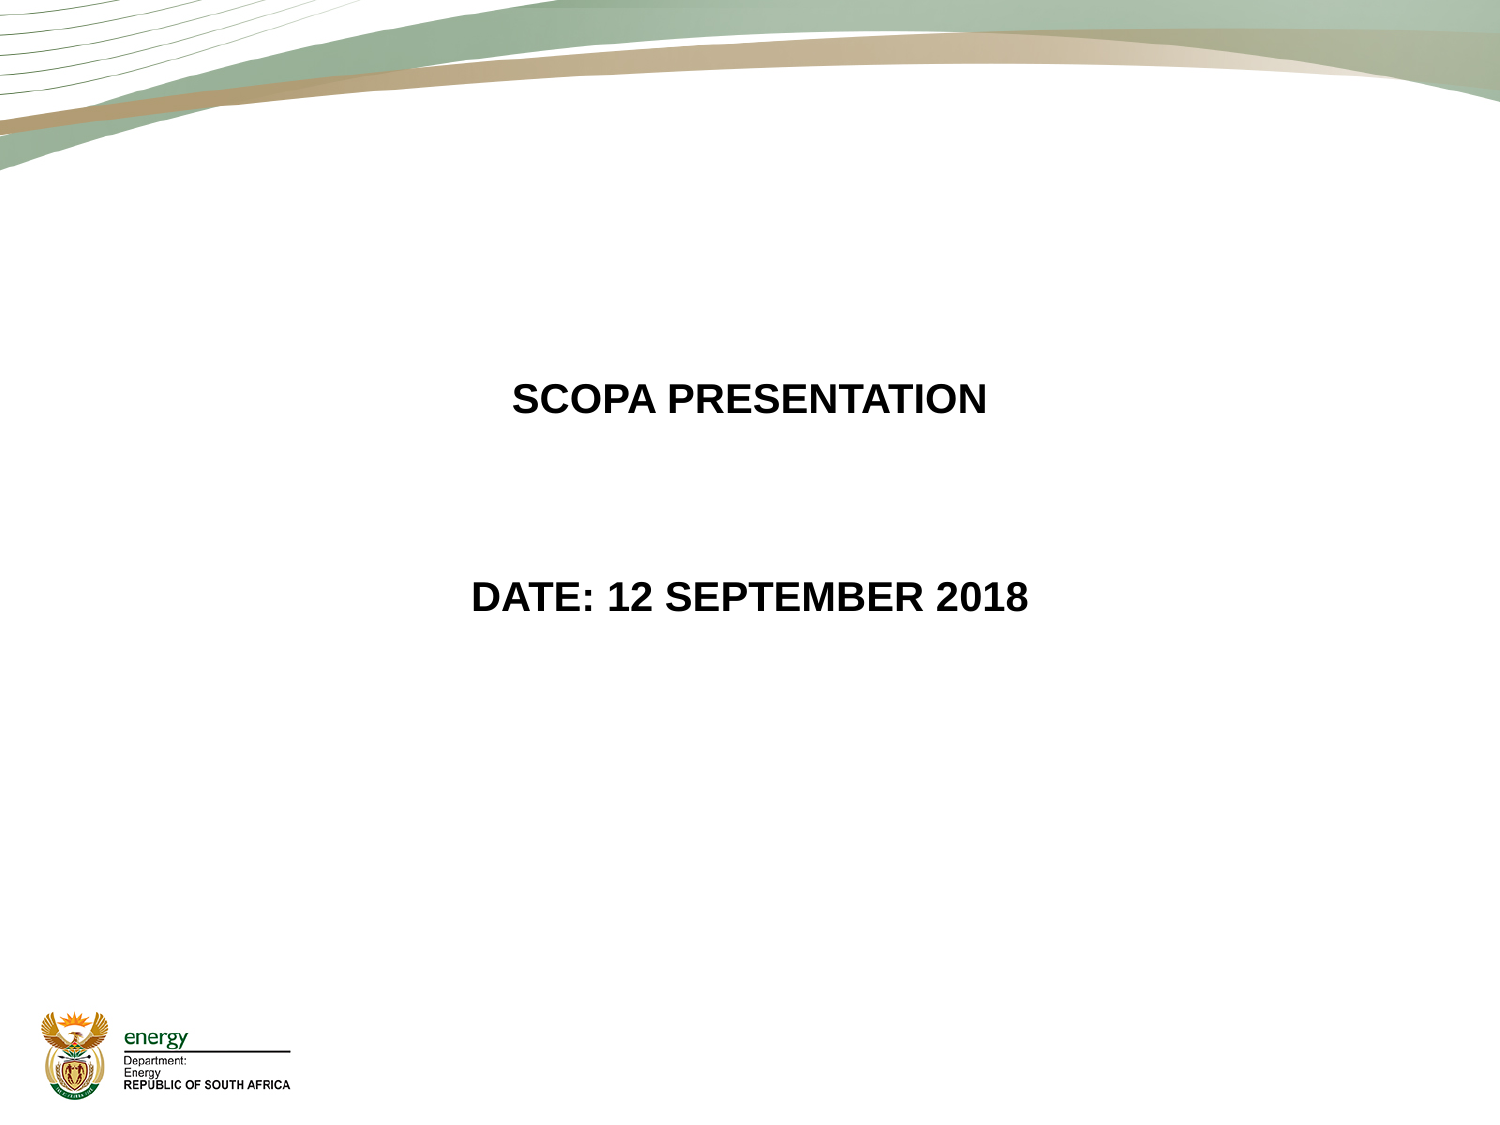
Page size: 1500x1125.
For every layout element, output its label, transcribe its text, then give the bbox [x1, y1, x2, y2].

picture [0, 0, 1500, 1125]
list SCOPA PRESENTATION DATE: 12 SEPTEMBER 2018 [17, 299, 1483, 1014]
